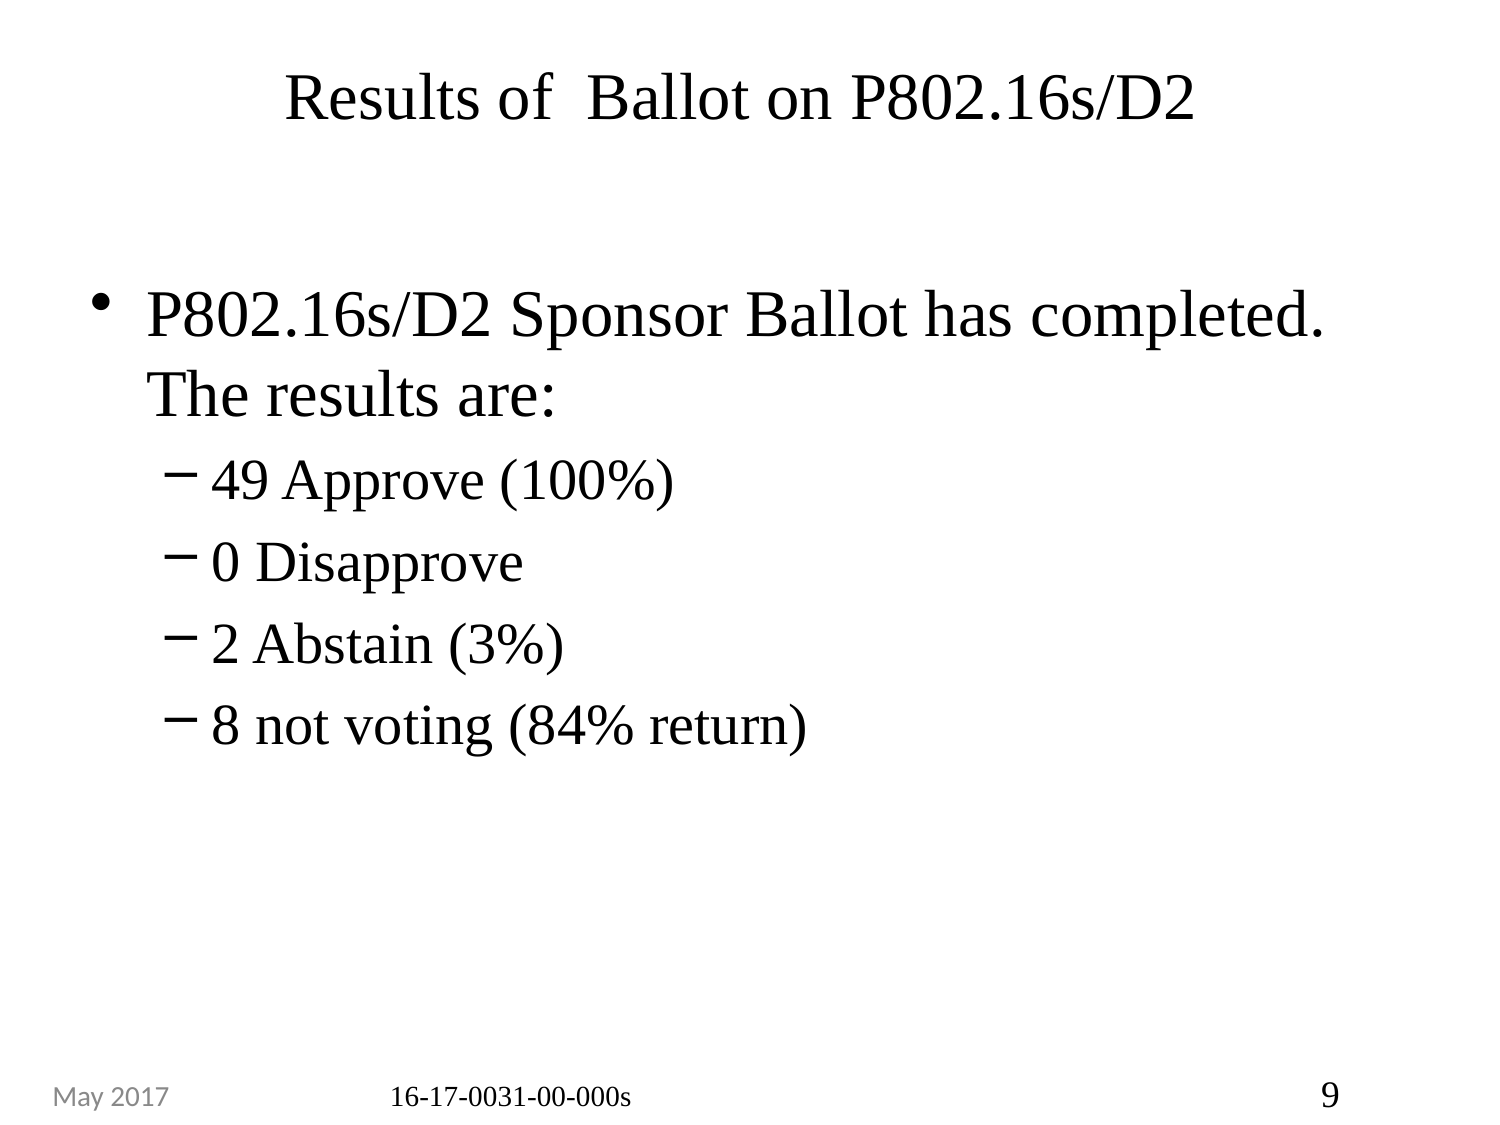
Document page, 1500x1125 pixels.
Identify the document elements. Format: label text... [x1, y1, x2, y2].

title Results of Ballot on P802.16s/D2 [75, 45, 1425, 233]
list P802.16s/D2 Sponsor Ballot has completed. The results are: 49 Approve (100%) 0 Disapprove 2 Abstain (3%) 8 not voting (84% return) [75, 262, 1425, 1005]
